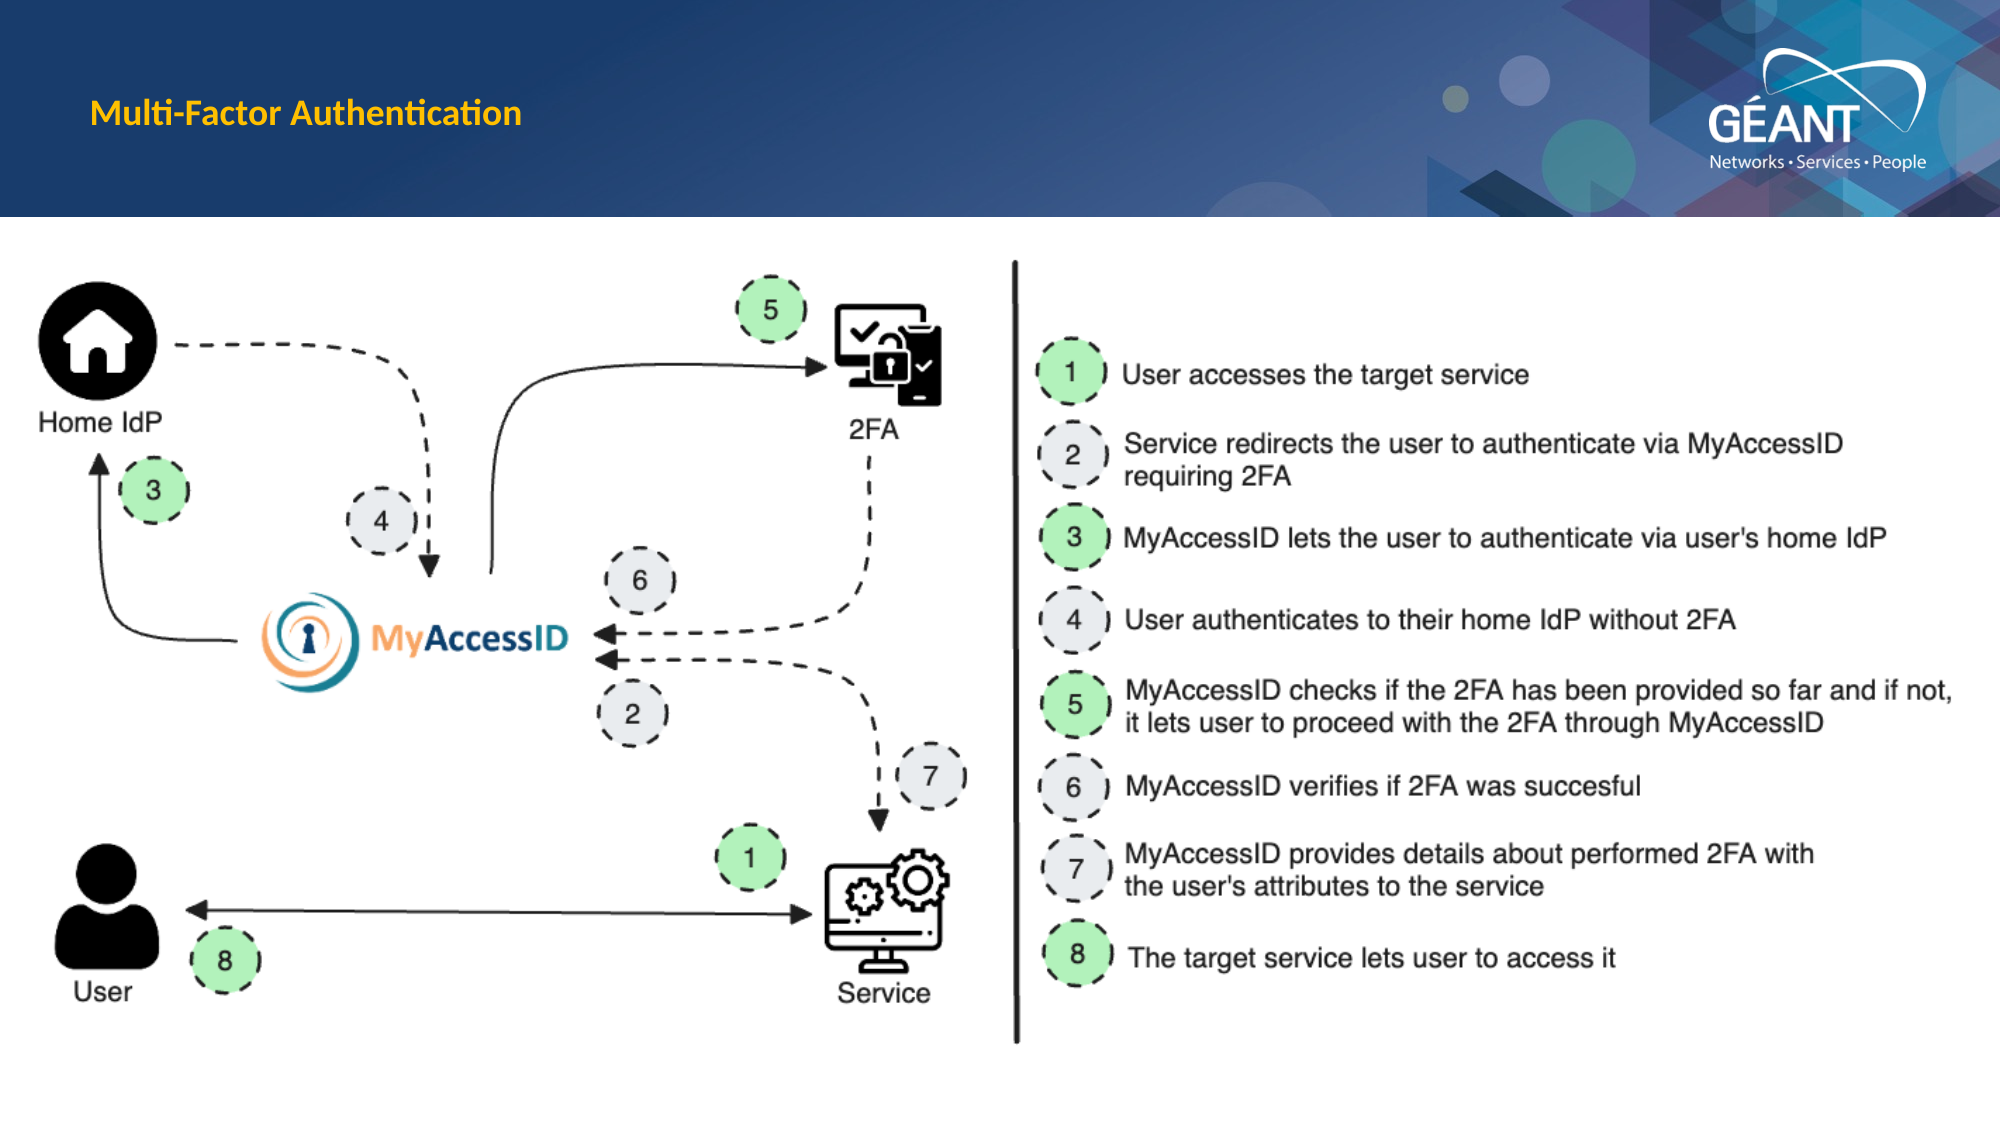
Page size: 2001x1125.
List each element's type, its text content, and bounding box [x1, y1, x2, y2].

title Multi-Factor Authentication [74, 33, 1615, 188]
picture [24, 249, 1976, 1055]
picture [0, 0, 2000, 217]
